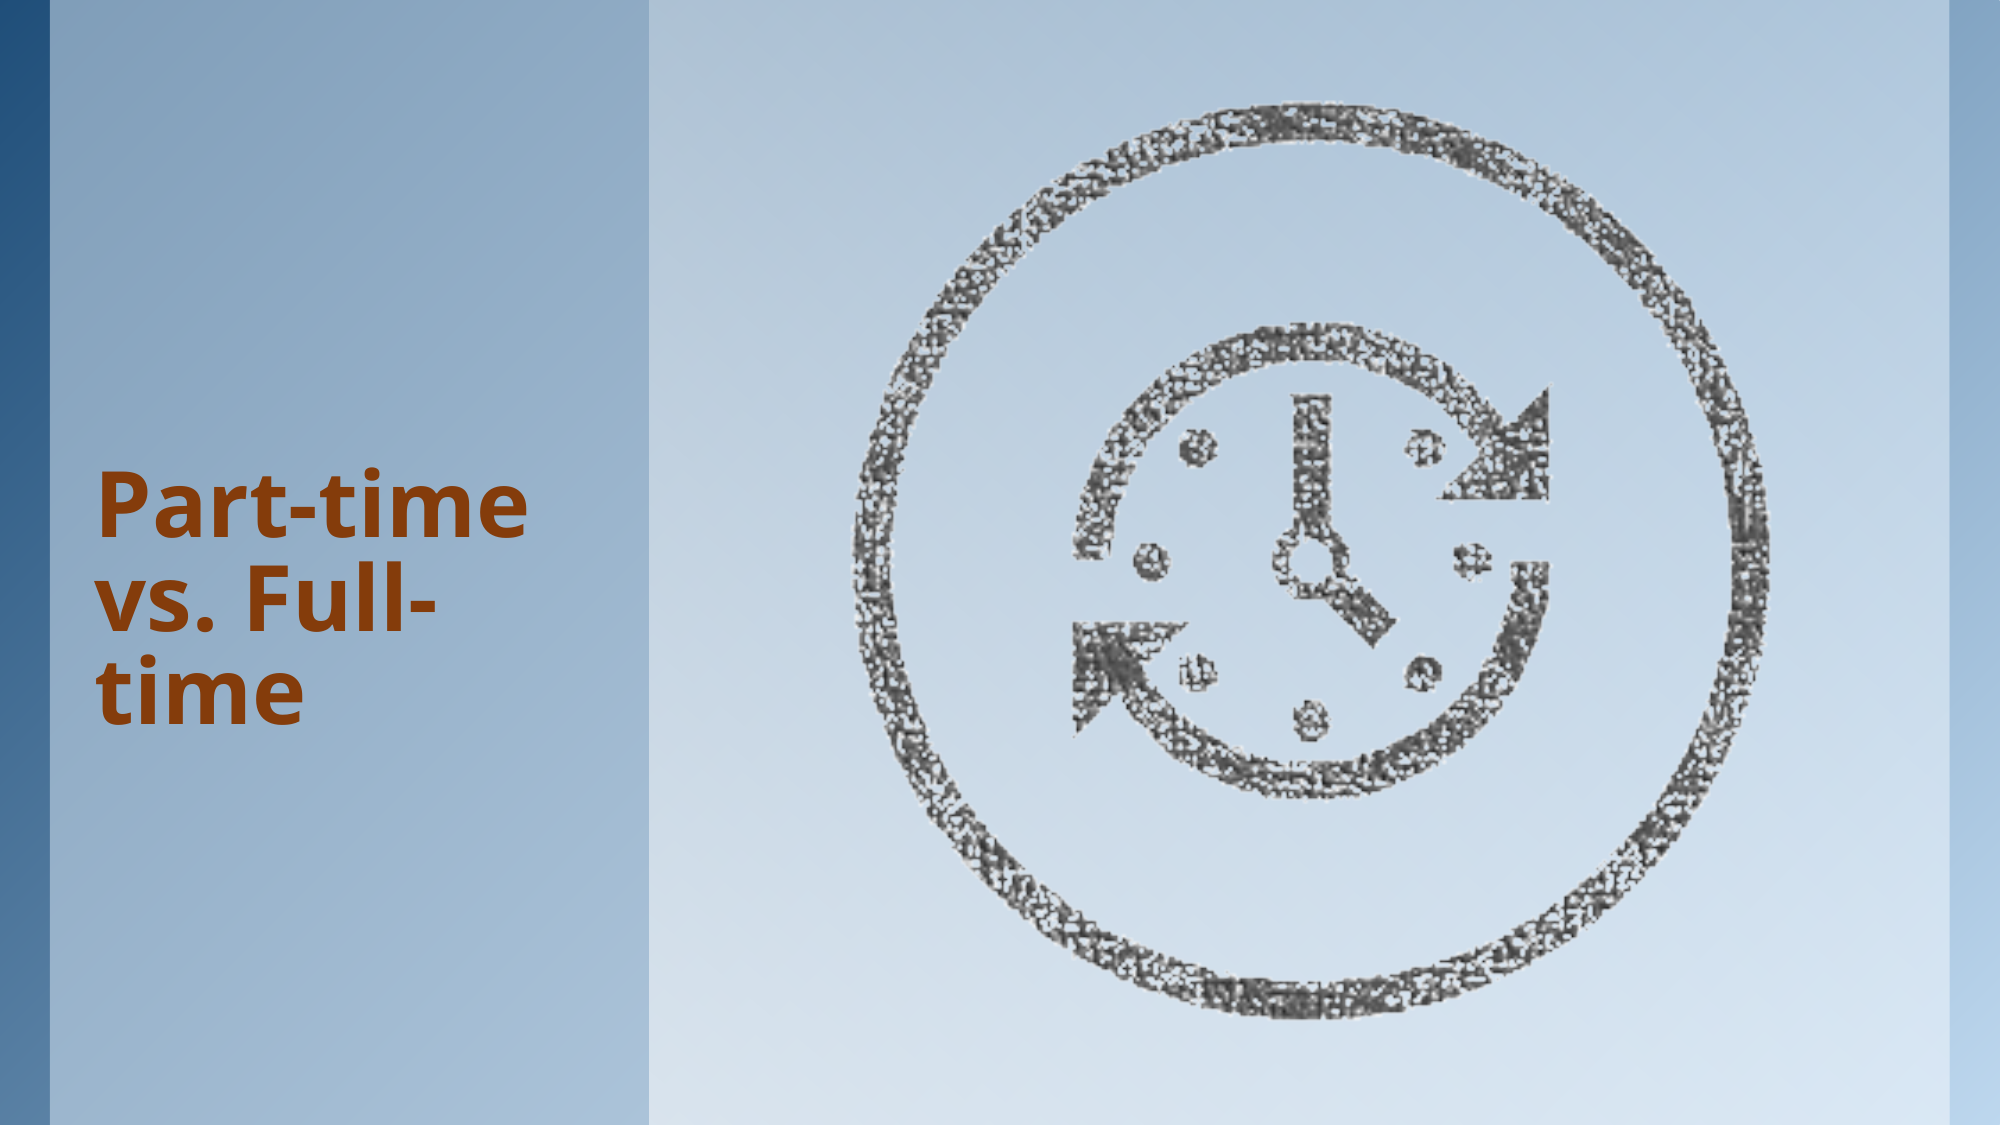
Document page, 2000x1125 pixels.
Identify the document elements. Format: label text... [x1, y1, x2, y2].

picture [849, 99, 1775, 1025]
title Part-time vs. Full-time [74, 286, 625, 754]
